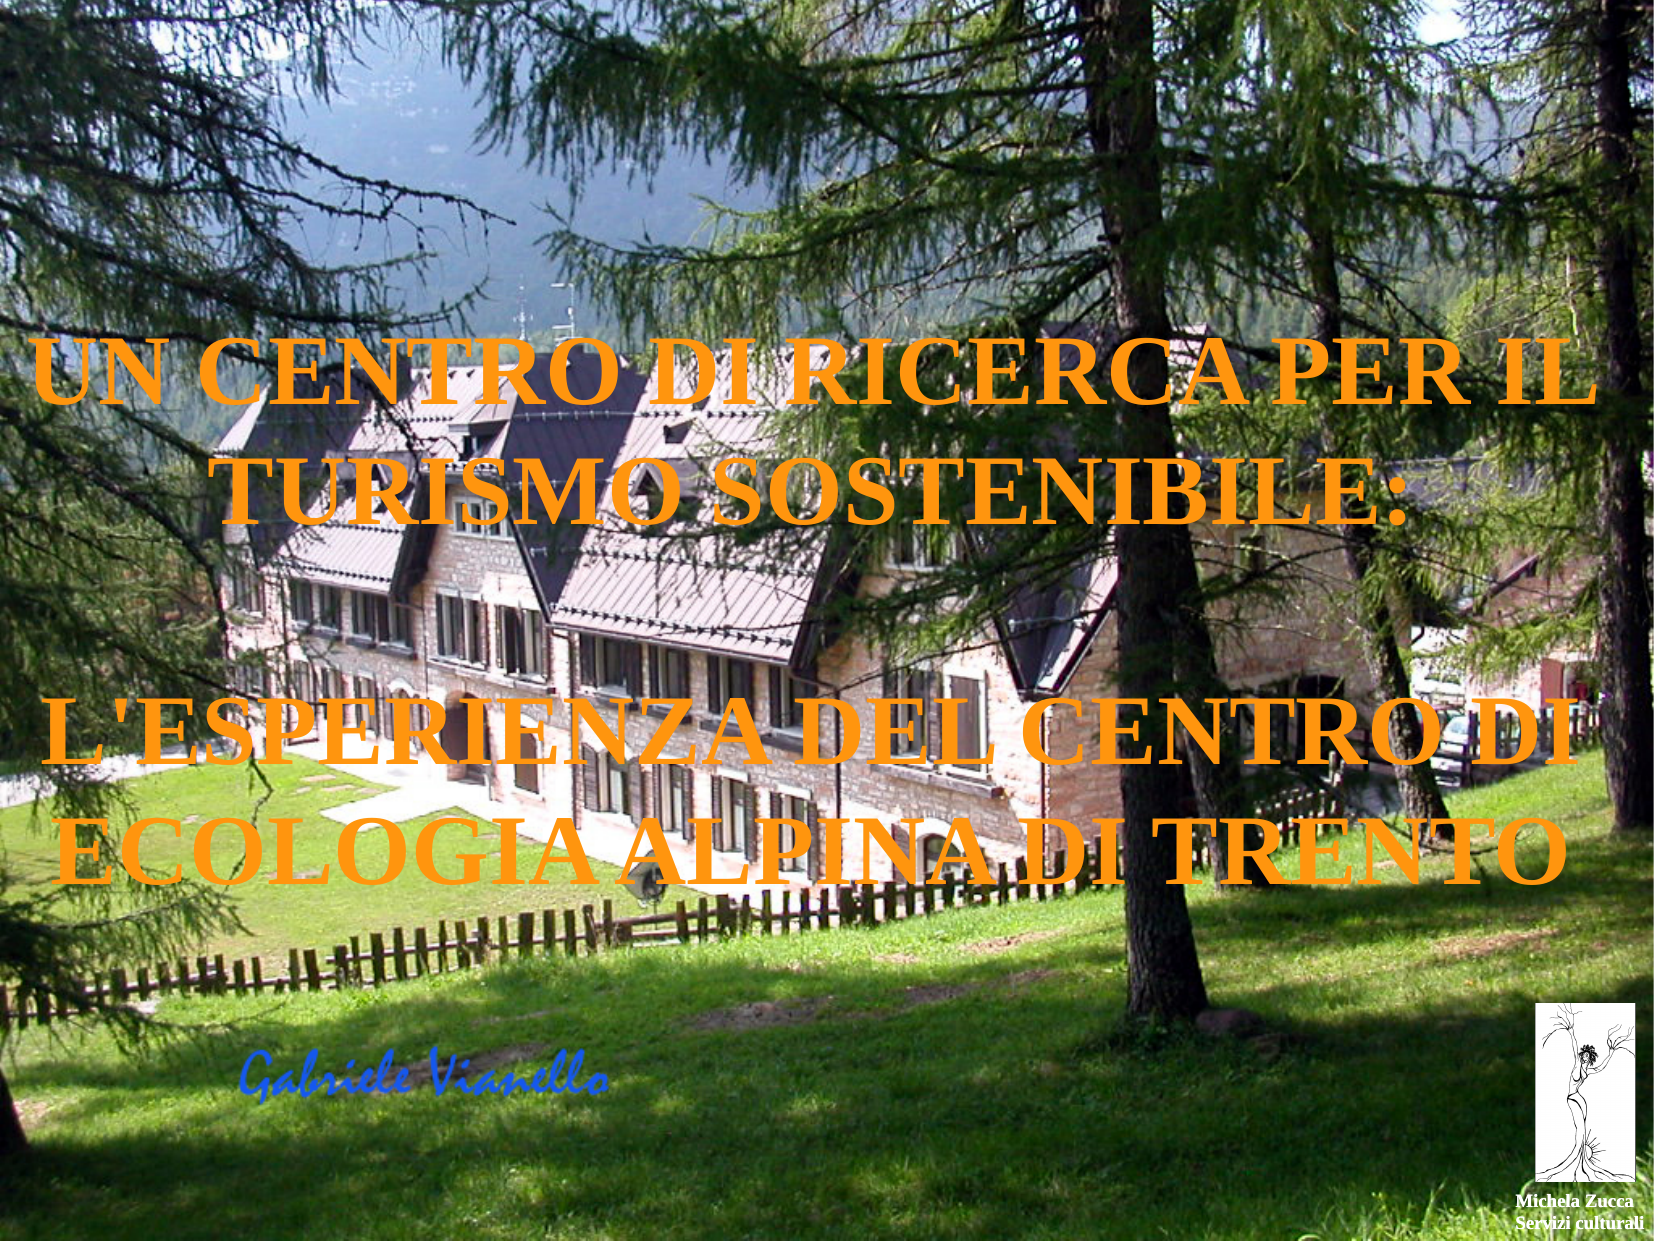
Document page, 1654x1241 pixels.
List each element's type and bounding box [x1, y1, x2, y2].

picture [0, 0, 1654, 1241]
text_box [1535, 1003, 1636, 1182]
